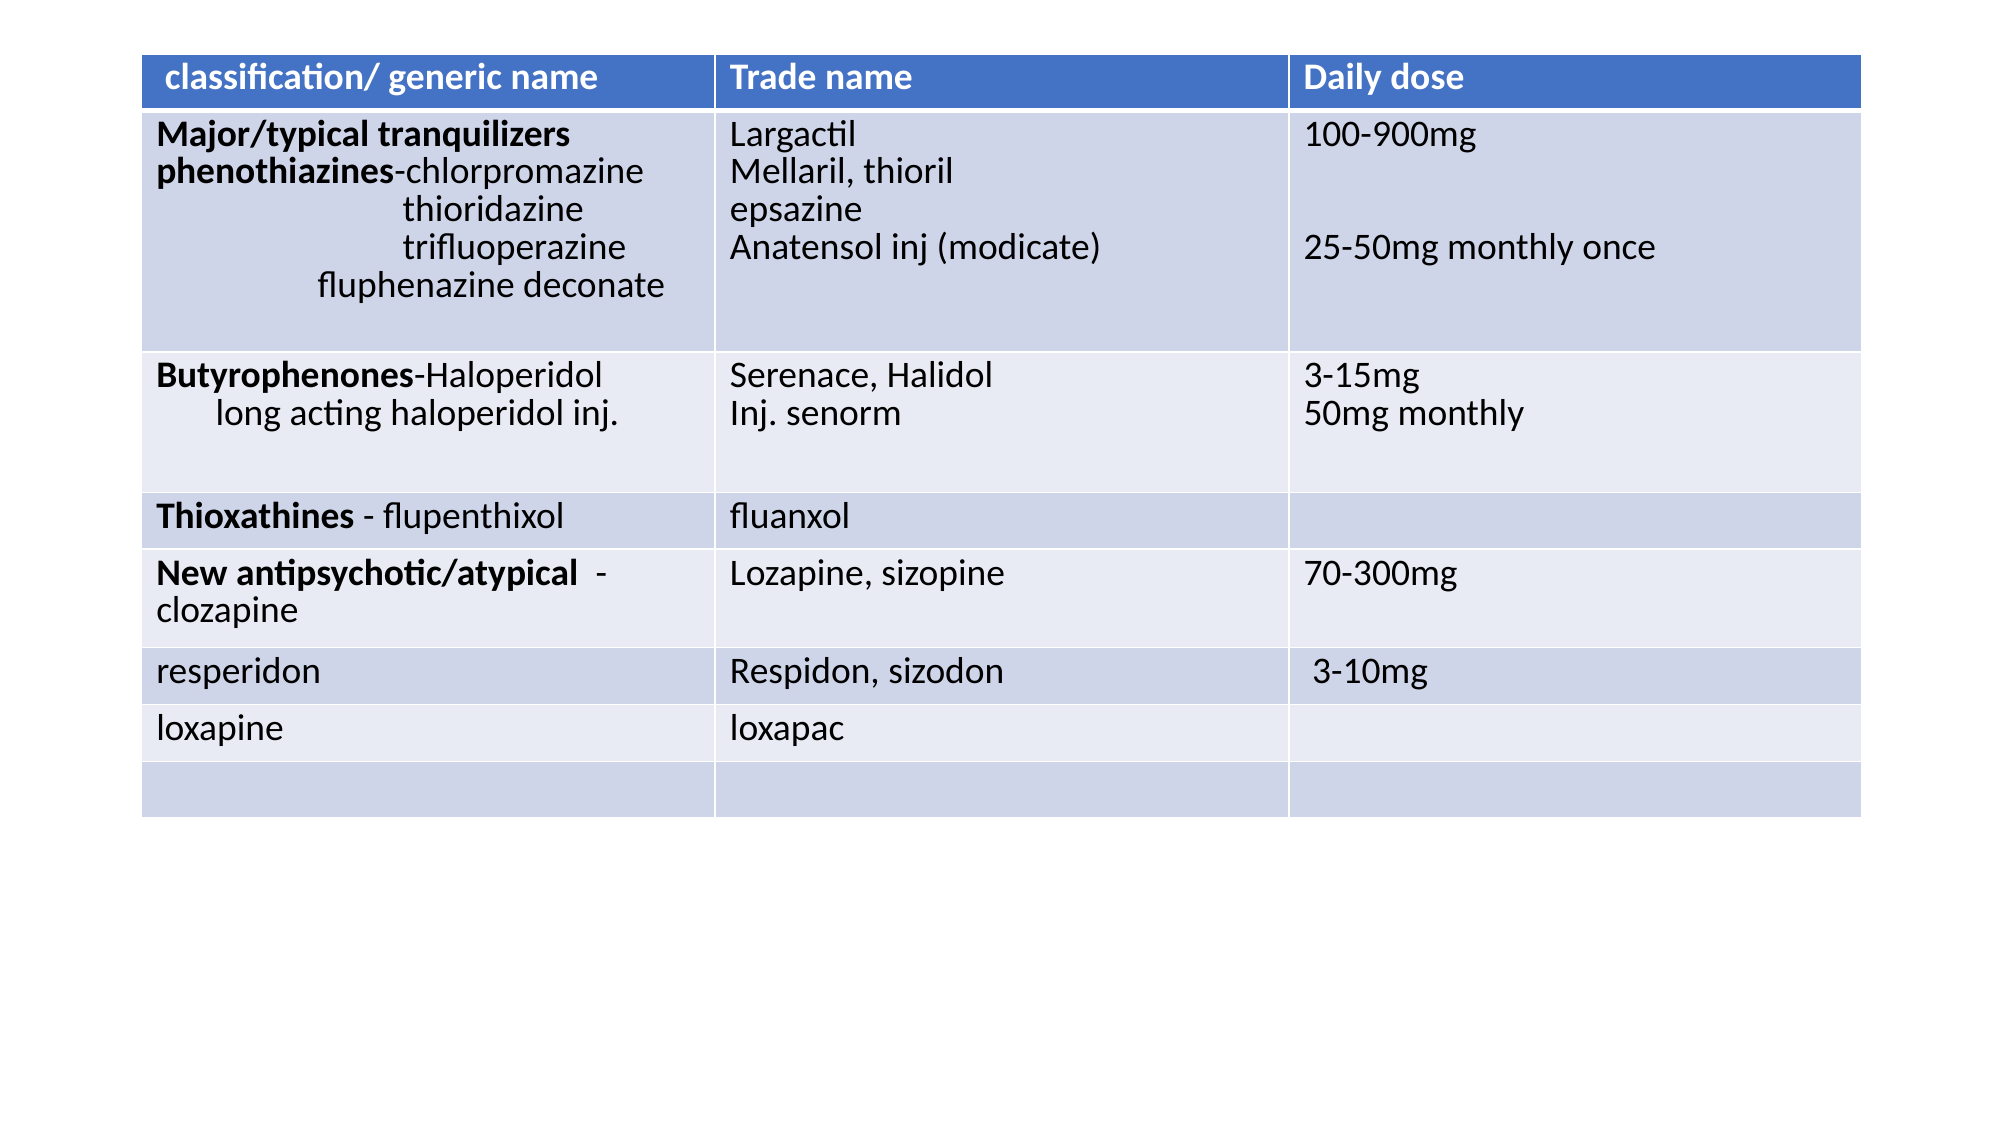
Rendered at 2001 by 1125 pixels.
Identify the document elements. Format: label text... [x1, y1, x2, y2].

table_header classification/ generic name [142, 55, 714, 108]
table_header Daily dose [1290, 55, 1861, 108]
table_cell [716, 762, 1288, 817]
table_header Trade name [716, 55, 1288, 108]
table_cell Largactil Mellaril, thioril epsazine Anatensol inj (modicate) [716, 113, 1288, 351]
table_cell Major/typical tranquilizers phenothiazines-chlorpromazine thioridazine trifluoperazine fluphenazine deconate [142, 113, 714, 351]
table_cell [142, 762, 714, 817]
table_cell New antipsychotic/atypical -clozapine [142, 550, 714, 647]
table_cell loxapac [716, 705, 1288, 761]
table_cell Lozapine, sizopine [716, 550, 1288, 647]
table_cell [1290, 762, 1861, 817]
table_cell Serenace, Halidol Inj. senorm [716, 353, 1288, 492]
table_cell 3-15mg 50mg monthly [1290, 353, 1861, 492]
table_cell loxapine [142, 705, 714, 761]
table_cell 70-300mg [1290, 550, 1861, 647]
table_cell [1290, 705, 1861, 761]
table_cell Respidon, sizodon [716, 648, 1288, 704]
table_cell [1290, 493, 1861, 548]
table_cell 100-900mg 25-50mg monthly once [1290, 113, 1861, 351]
table_cell 3-10mg [1290, 648, 1861, 704]
table_cell fluanxol [716, 493, 1288, 548]
table_cell Thioxathines - flupenthixol [142, 493, 714, 548]
table_cell resperidon [142, 648, 714, 704]
table_cell Butyrophenones-Haloperidol long acting haloperidol inj. [142, 353, 714, 492]
